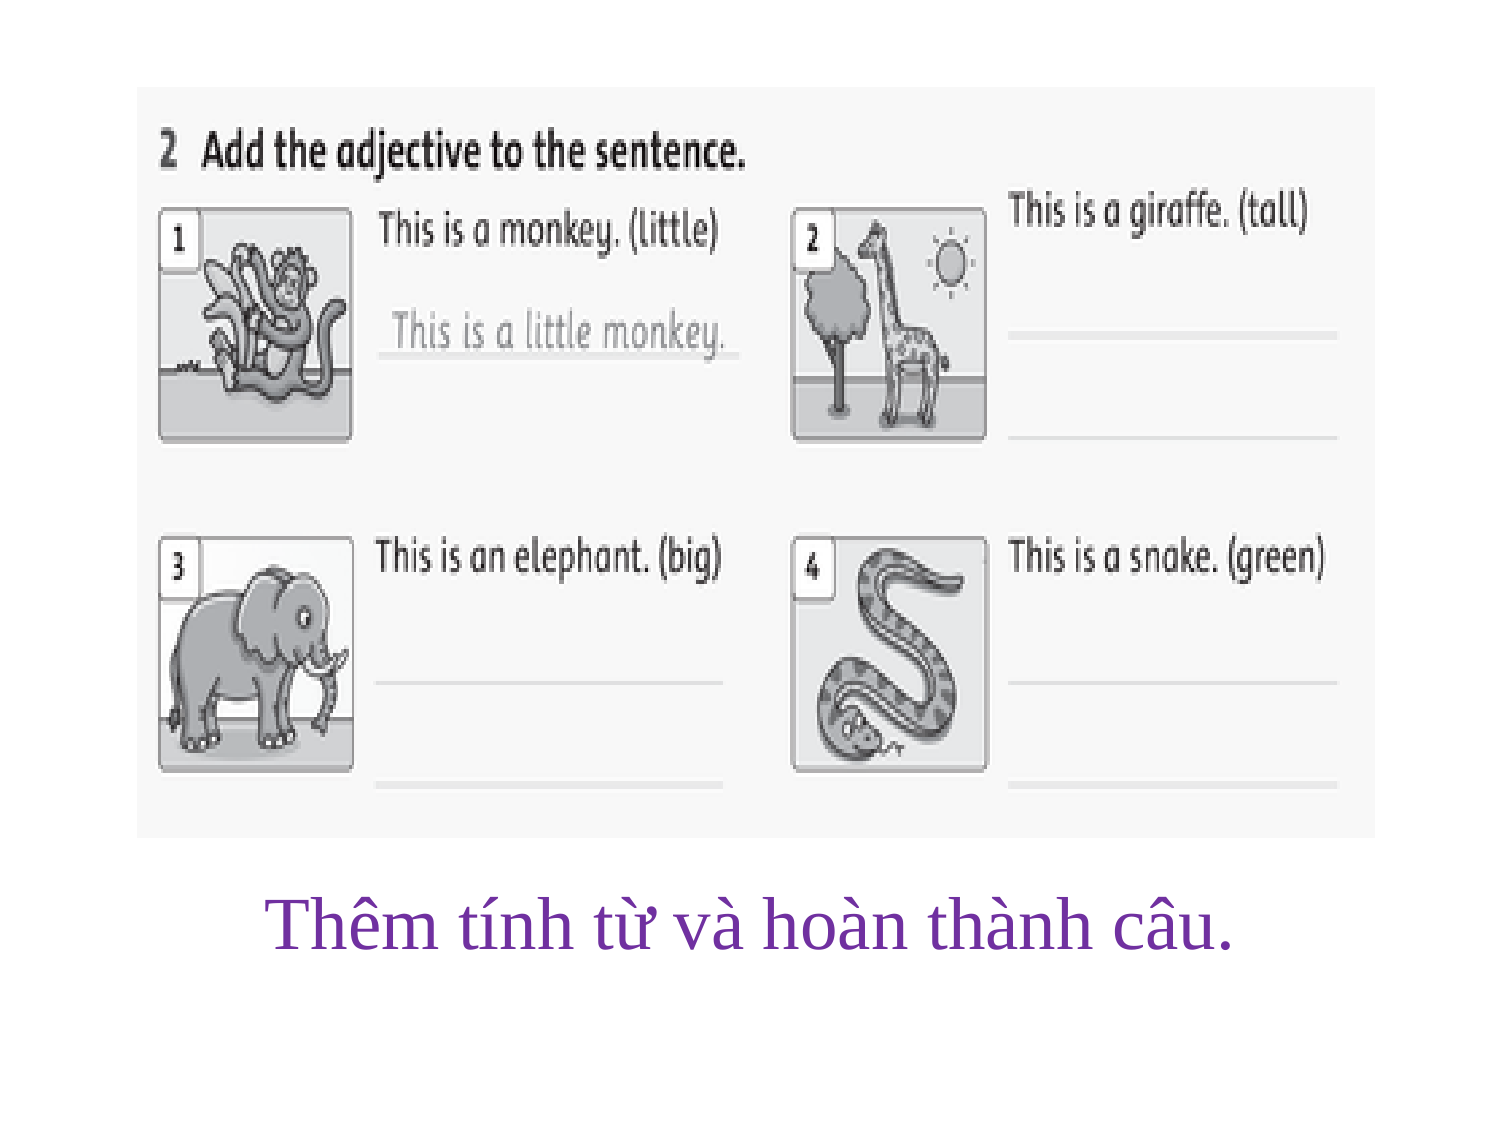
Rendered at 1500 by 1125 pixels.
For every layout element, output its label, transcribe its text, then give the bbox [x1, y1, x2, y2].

picture [137, 87, 1376, 838]
table_header Thêm tính từ và hoàn thành câu. [250, 875, 1262, 973]
